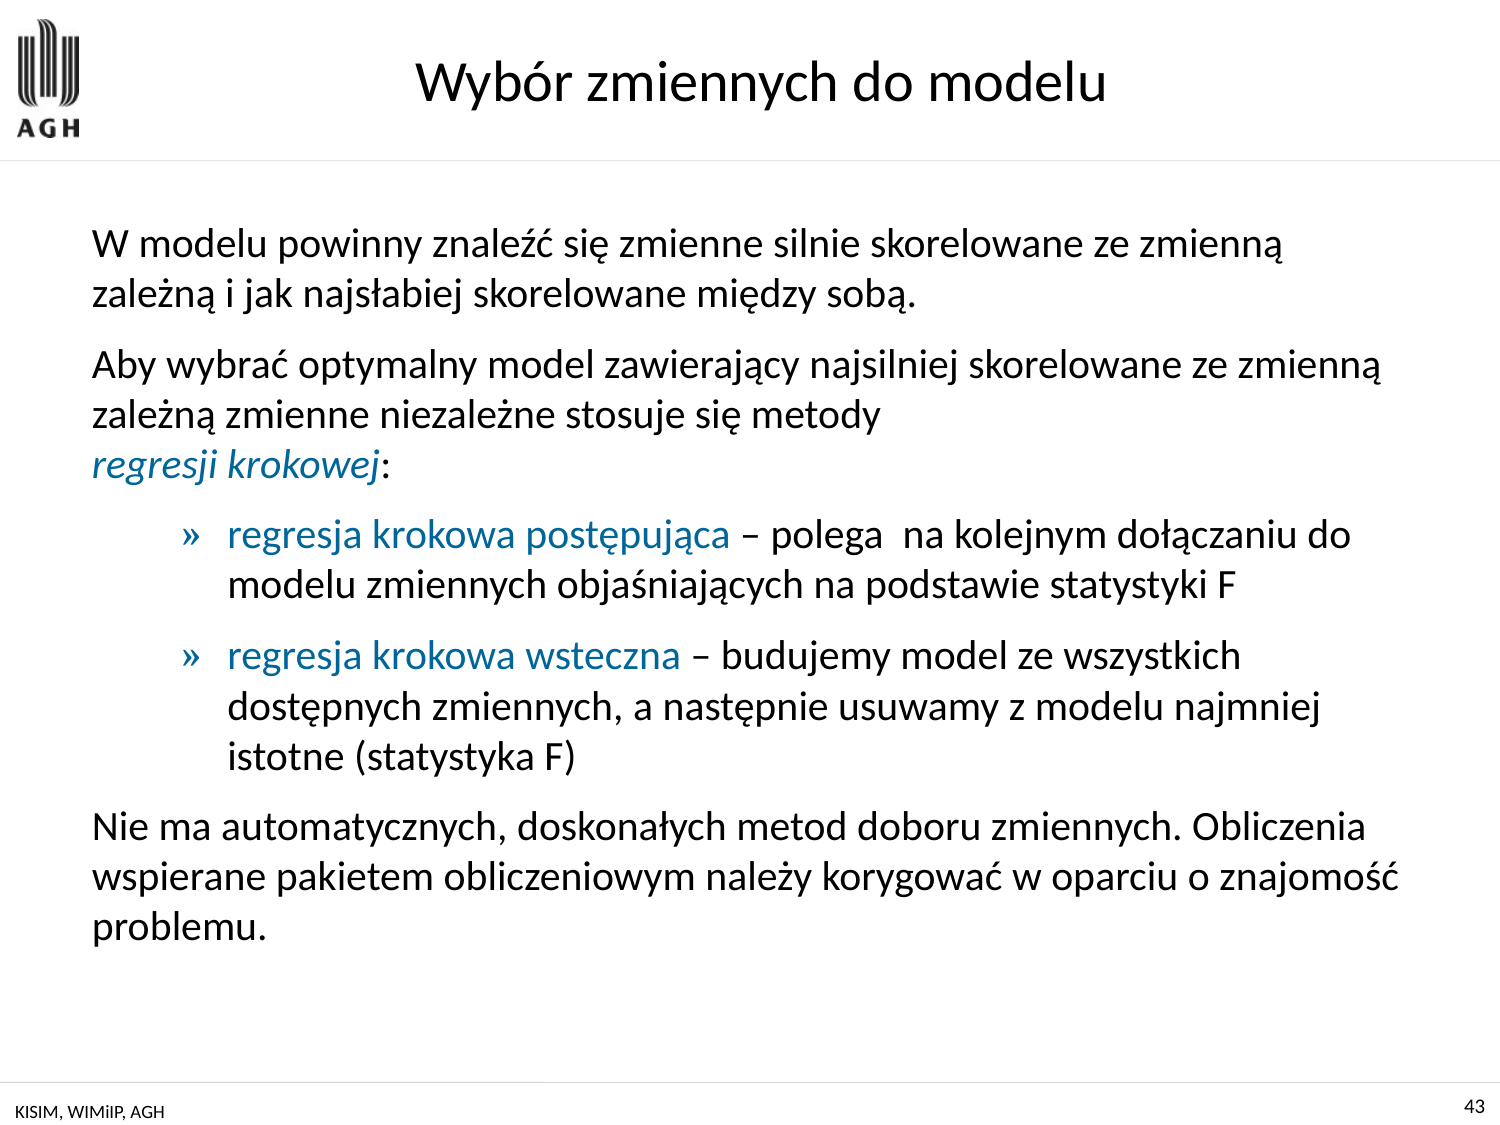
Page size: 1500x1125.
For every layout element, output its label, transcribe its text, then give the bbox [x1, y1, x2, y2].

footer KISIM, WIMiIP, AGH [0, 1092, 476, 1125]
picture [17, 19, 79, 138]
list W modelu powinny znaleźć się zmienne silnie skorelowane ze zmienną zależną i jak najsłabiej skorelowane między sobą. Aby wybrać optymalny model zawierający najsilniej skorelowane ze zmienną zależną zmienne niezależne stosuje się metody regresji krokowej: regresja krokowa postępująca – polega na kolejnym dołączaniu do modelu zmiennych objaśniających na podstawie statystyki F regresja krokowa wsteczna – budujemy model ze wszystkich dostępnych zmiennych, a następnie usuwamy z modelu najmniej istotne (statystyka F) Nie ma automatycznych, doskonałych metod doboru zmiennych. Obliczenia wspierane pakietem obliczeniowym należy korygować w oparciu o znajomość problemu. [76, 207, 1428, 1048]
title Wybór zmiennych do modelu [147, 30, 1377, 126]
